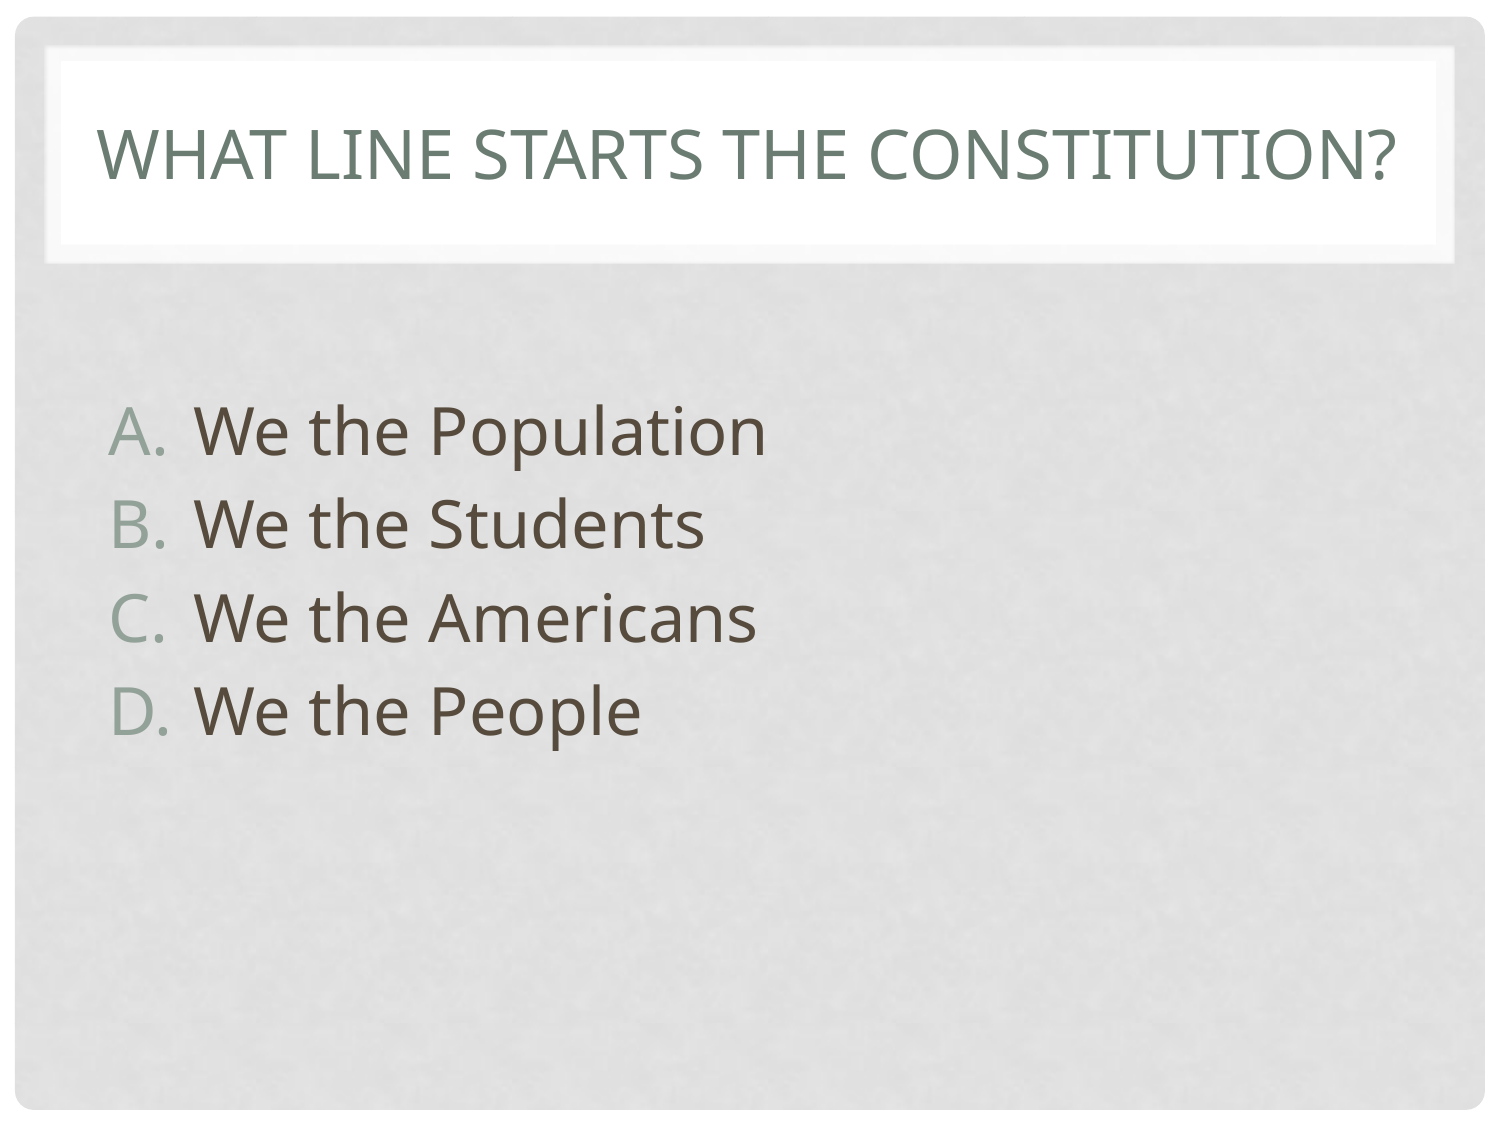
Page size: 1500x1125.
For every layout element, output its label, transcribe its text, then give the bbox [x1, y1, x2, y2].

title What line starts the Constitution? [69, 66, 1425, 238]
list We the Population We the Students We the Americans We the People [75, 287, 1425, 1005]
